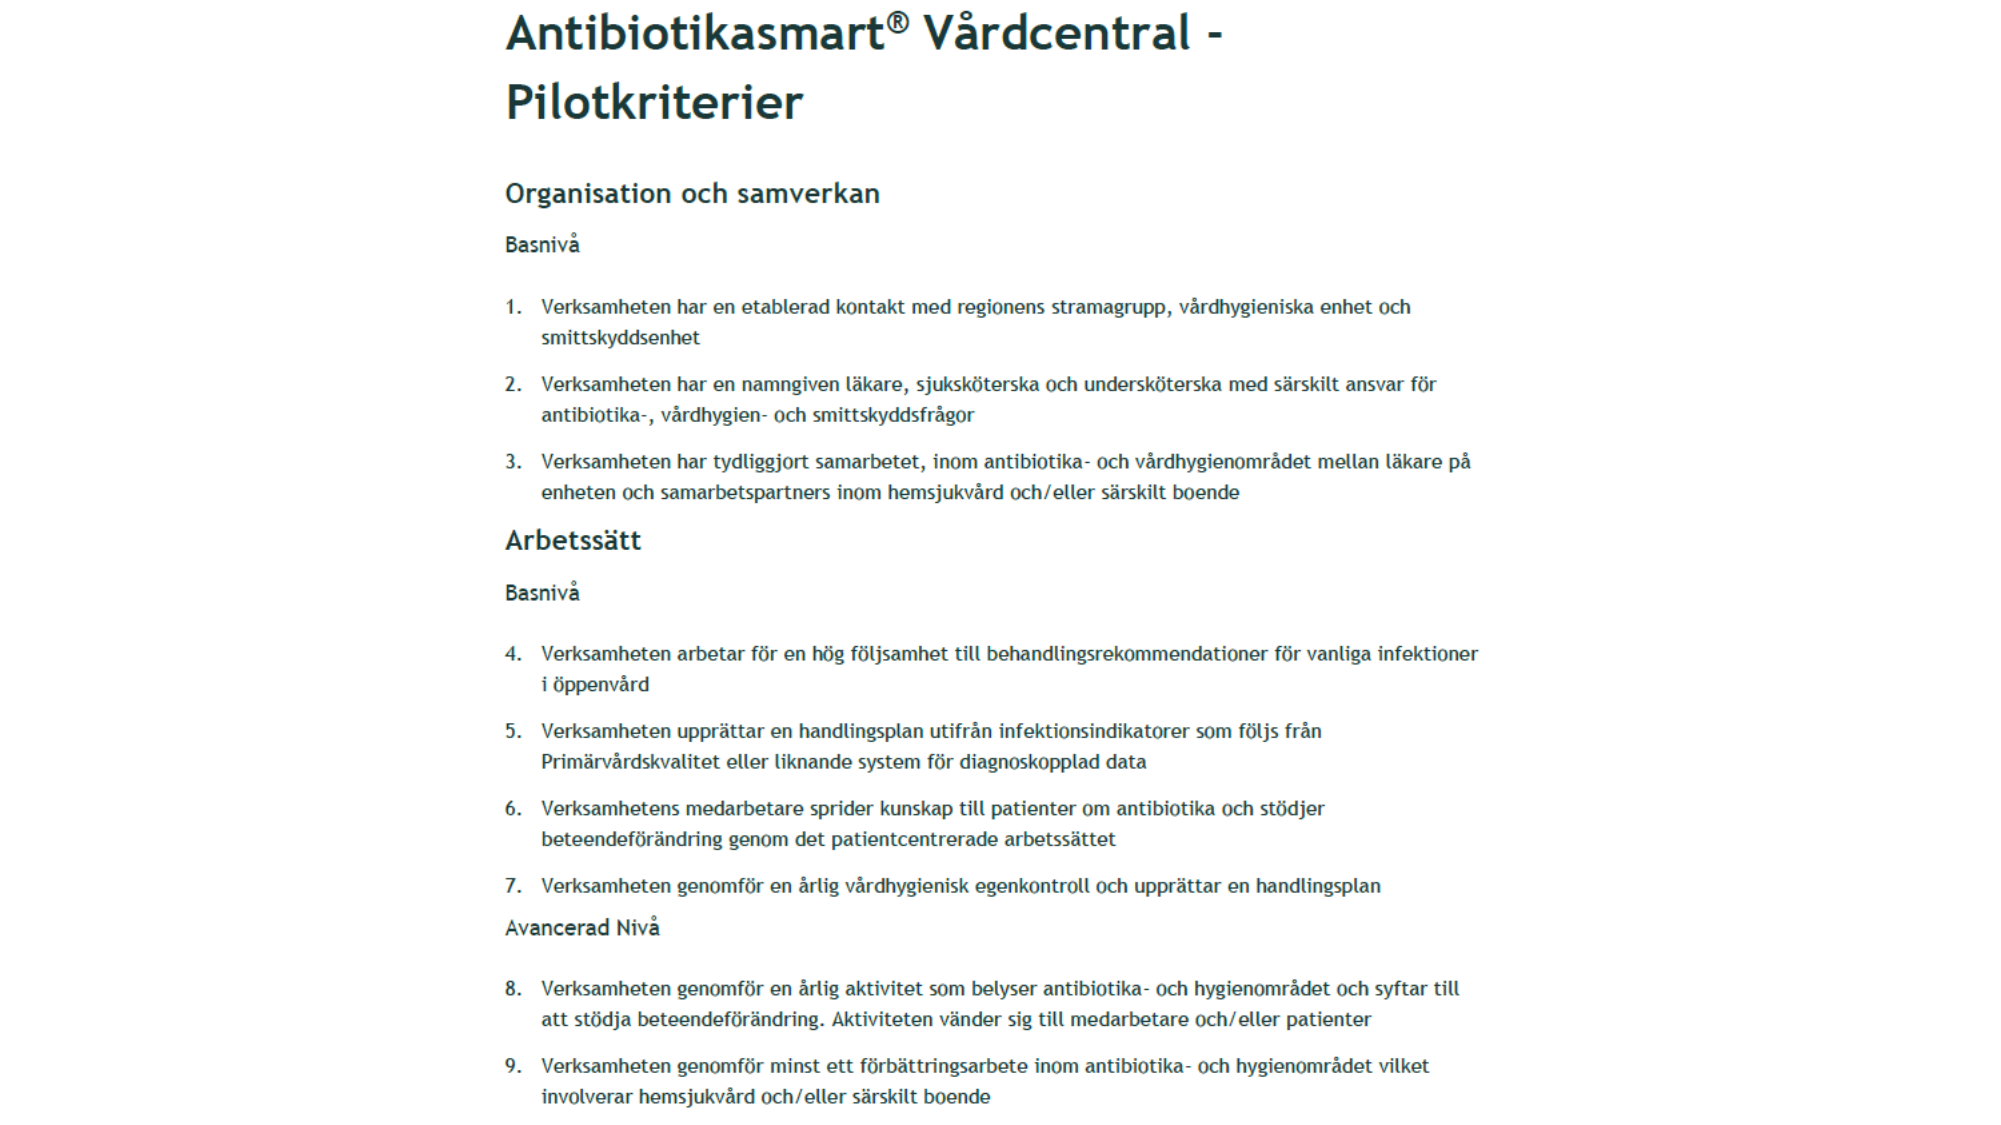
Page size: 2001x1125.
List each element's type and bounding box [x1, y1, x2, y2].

picture [491, 0, 1509, 1125]
